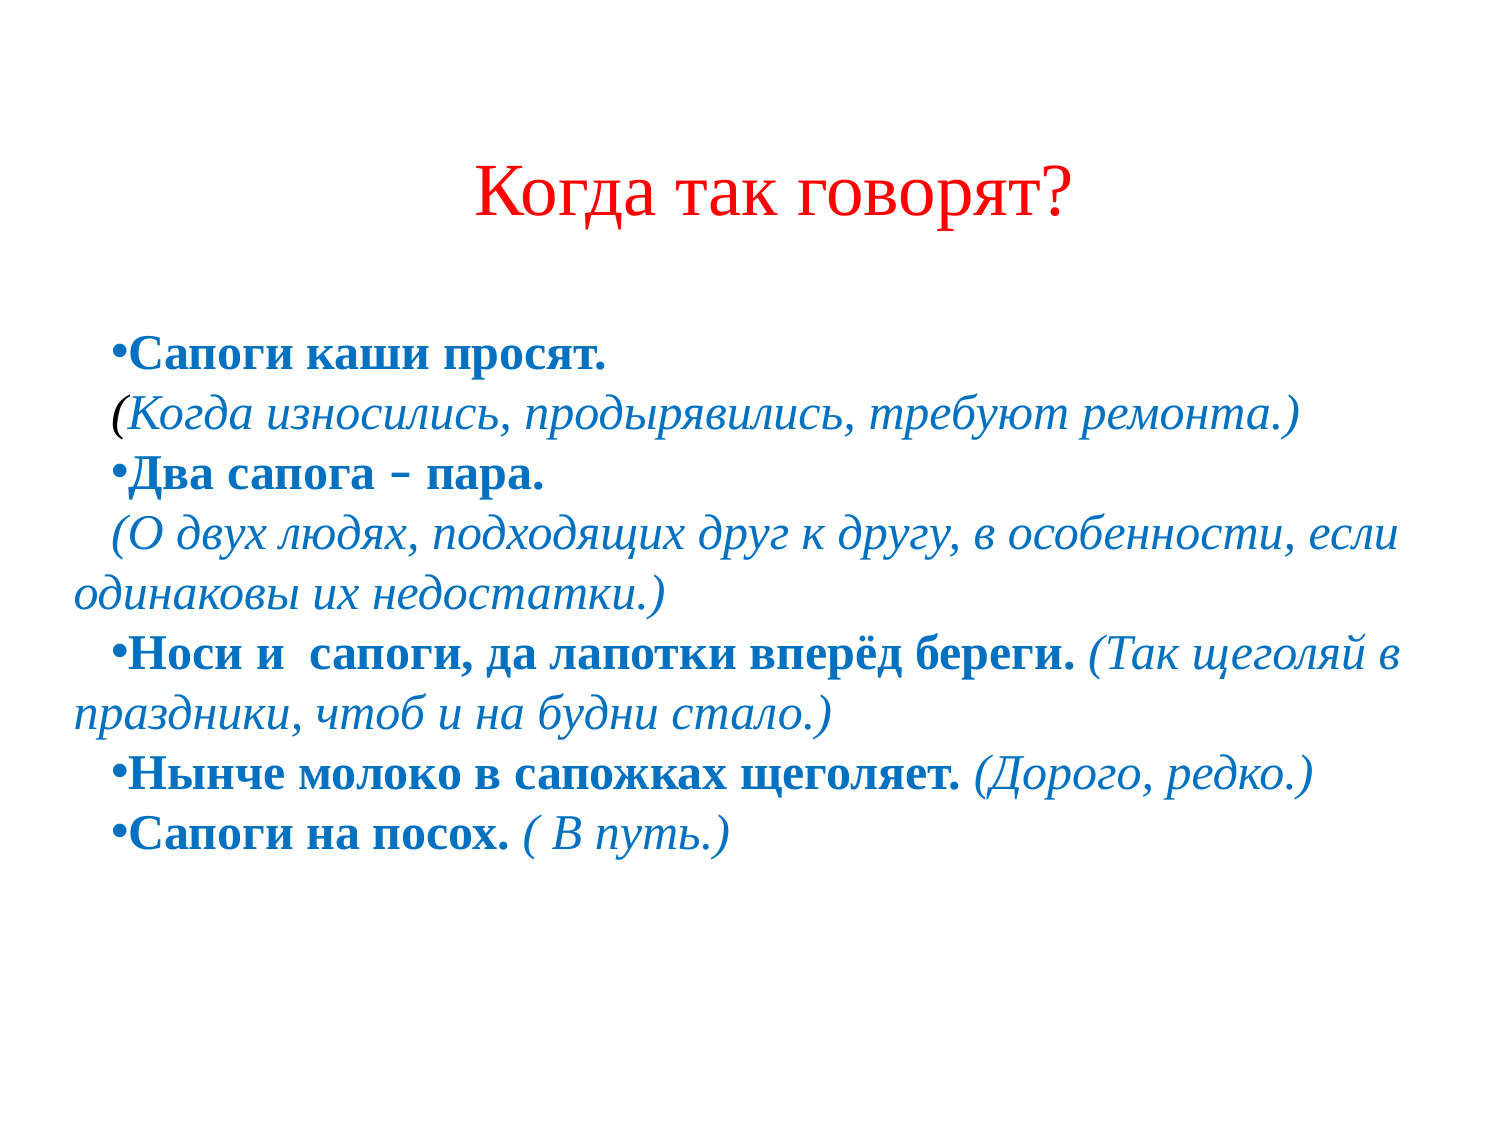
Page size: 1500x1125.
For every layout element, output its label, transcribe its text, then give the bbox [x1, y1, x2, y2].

text_box Когда так говорят? Сапоги каши просят. (Когда износились, продырявились, требуют ремонта.) Два сапога – пара. (О двух людях, подходящих друг к другу, в особенности, если одинаковы их недостатки.) Носи и сапоги, да лапотки вперёд береги. (Так щеголяй в праздники, чтоб и на будни стало.) Нынче молоко в сапожках щеголяет. (Дорого, редко.) Сапоги на посох. ( В путь.) [58, 132, 1453, 868]
